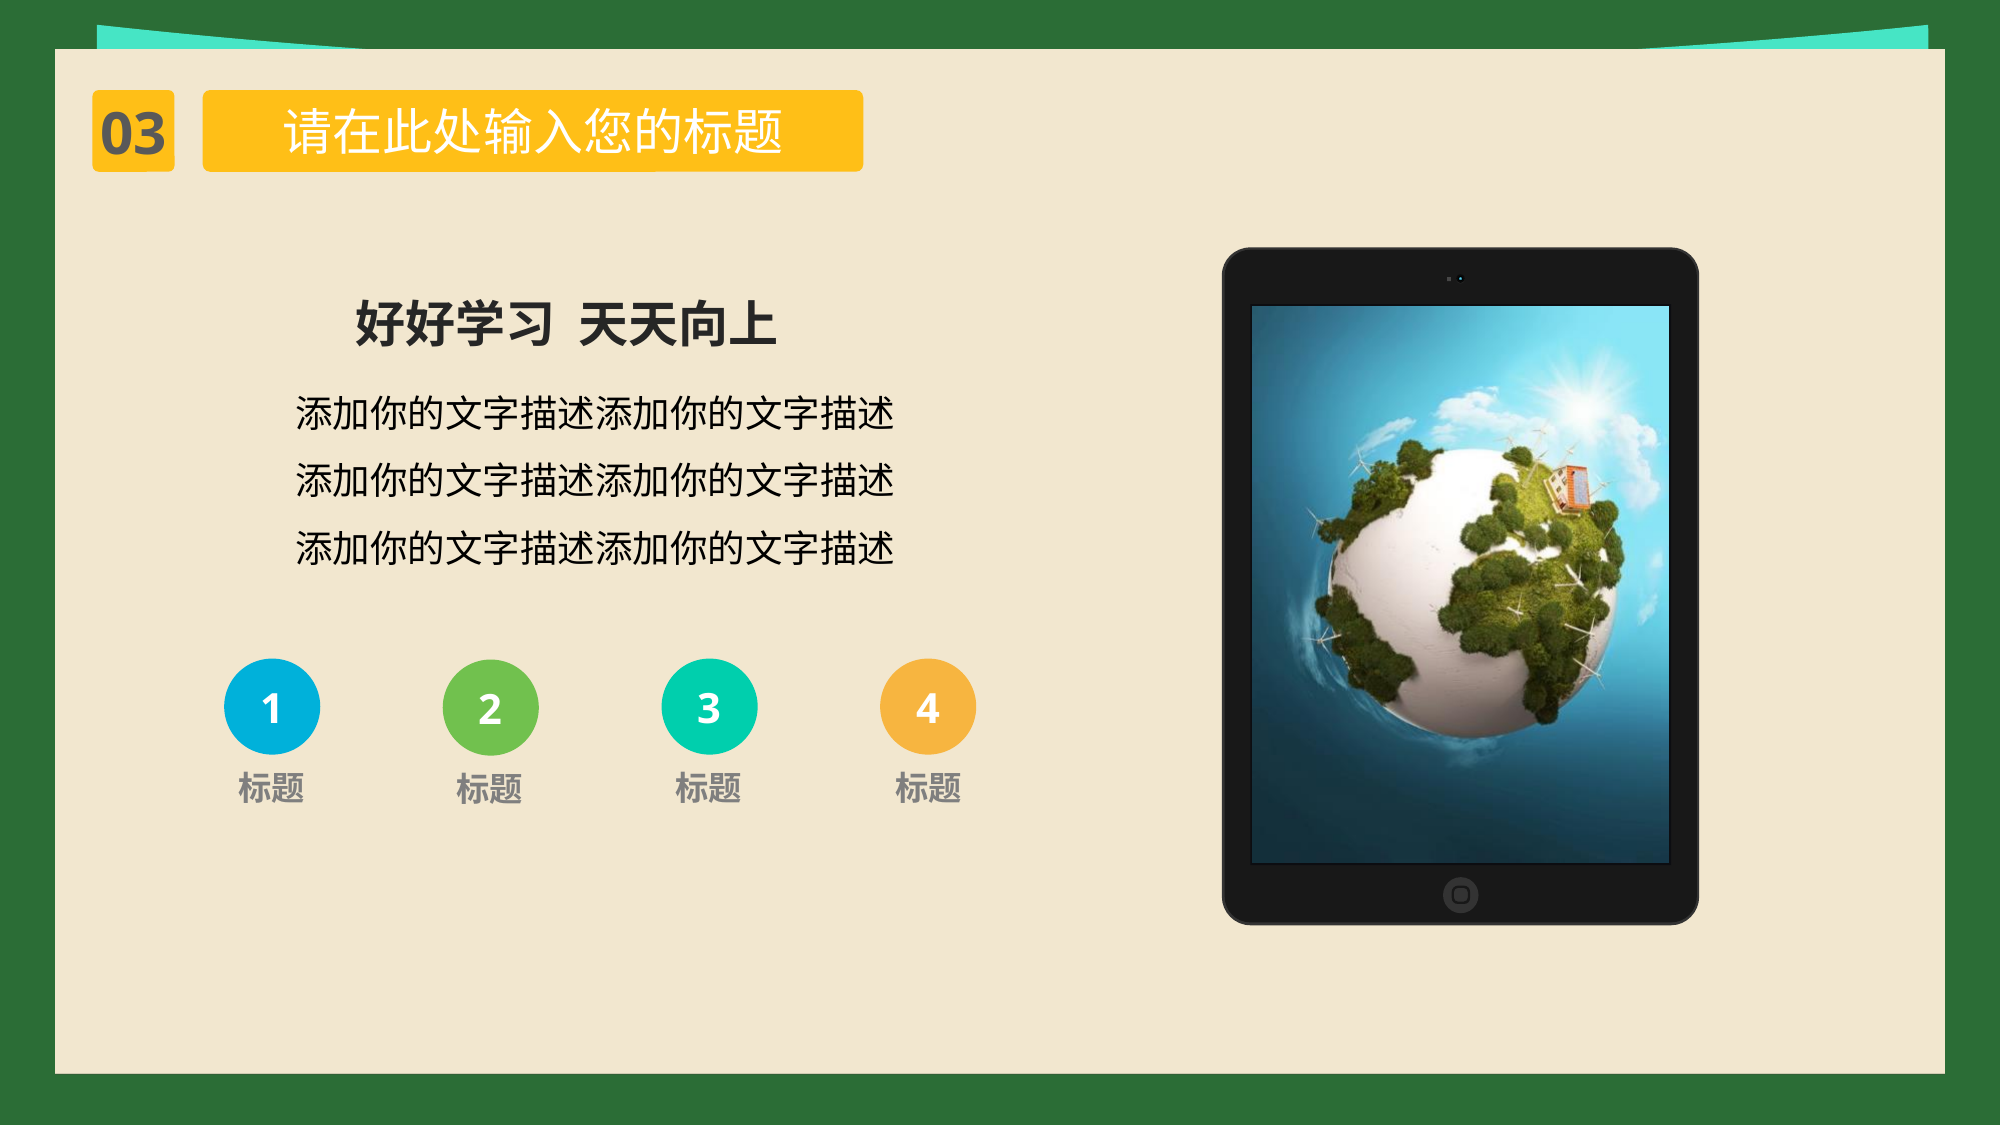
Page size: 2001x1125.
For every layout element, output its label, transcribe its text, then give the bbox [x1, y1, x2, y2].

text_box 添加你的文字描述添加你的文字描述 添加你的文字描述添加你的文字描述 添加你的文字描述添加你的文字描述 [280, 360, 960, 623]
picture [55, 49, 1945, 1076]
text_box 请在此处输入您的标题 [202, 90, 864, 172]
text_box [1221, 247, 1700, 926]
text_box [174, 658, 1026, 825]
text_box 好好学习 天天向上 [340, 285, 794, 360]
text_box 03 [92, 90, 175, 172]
